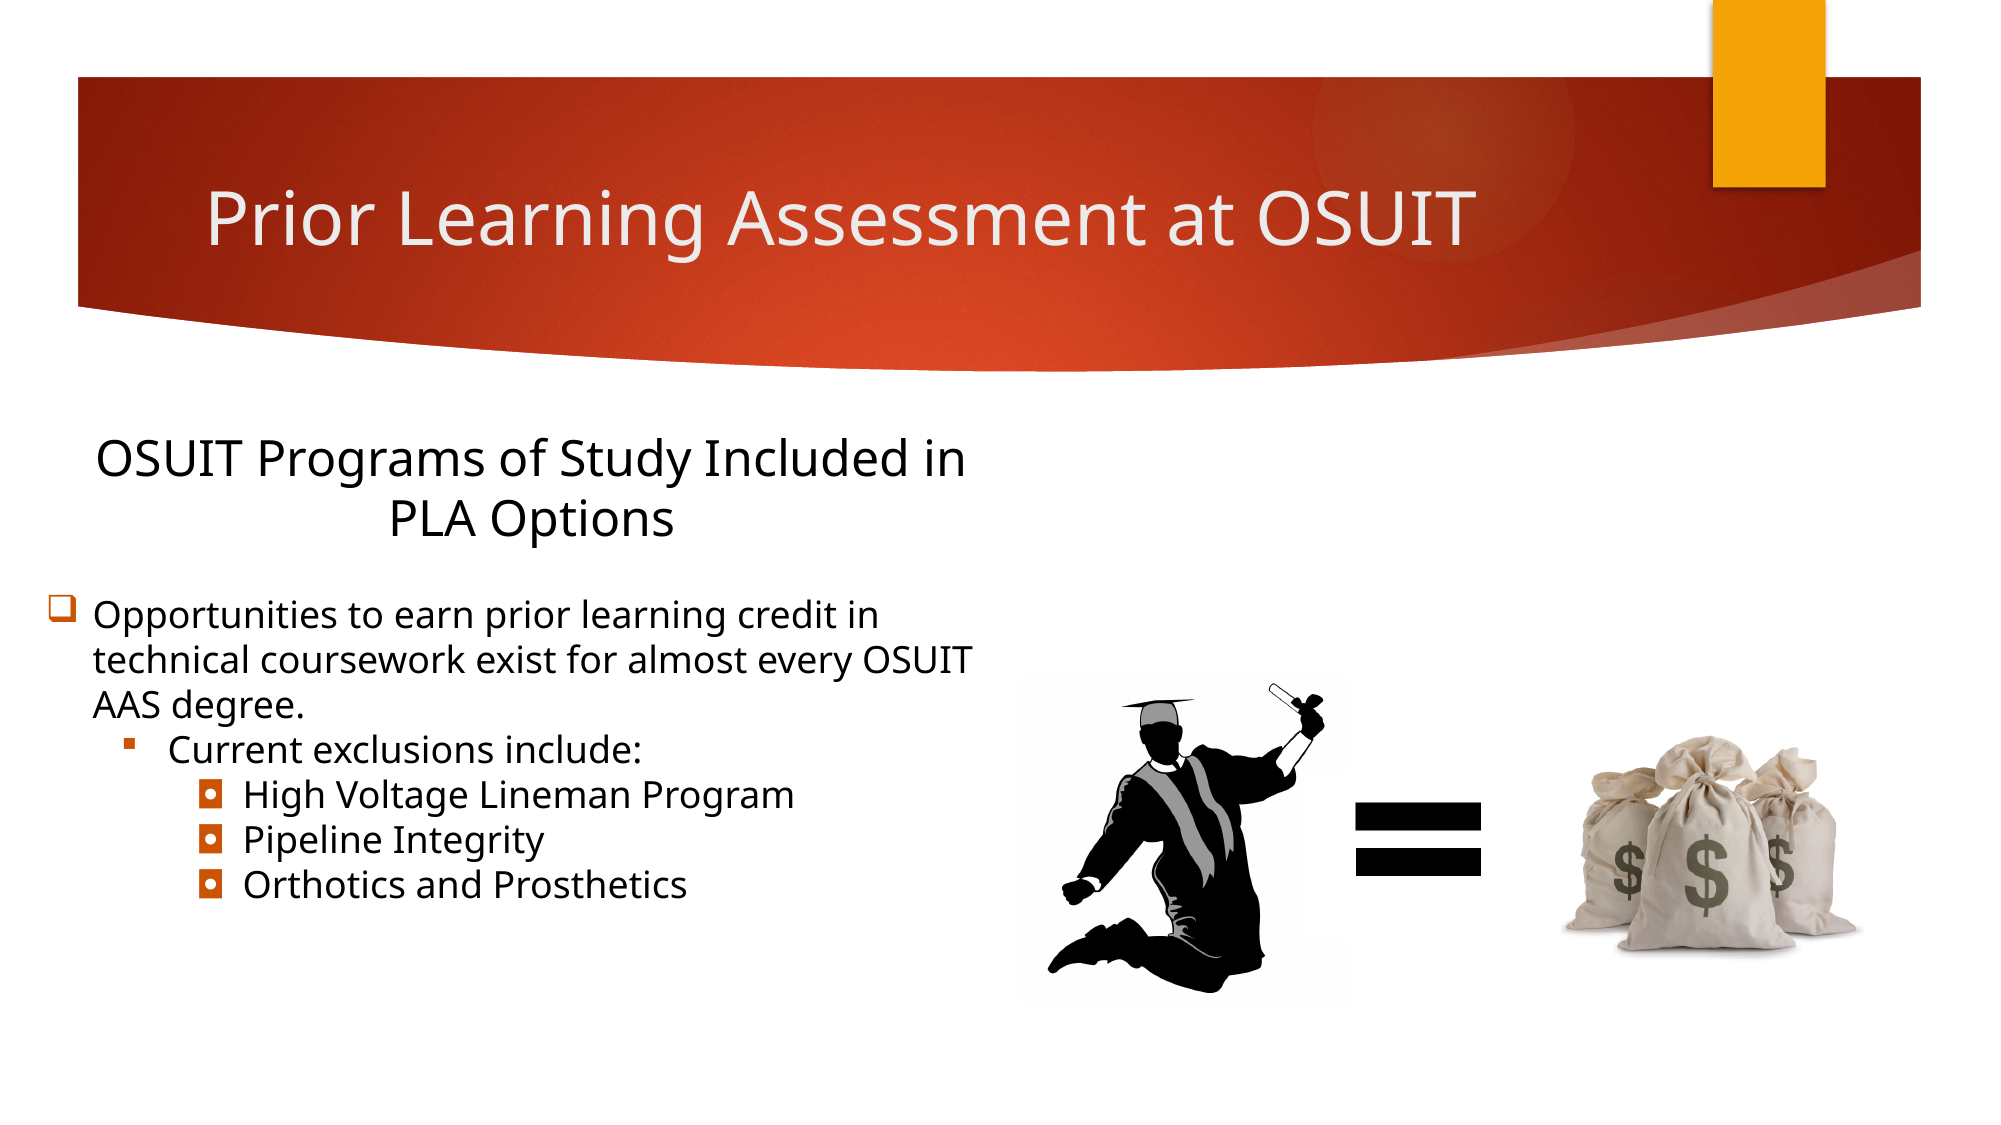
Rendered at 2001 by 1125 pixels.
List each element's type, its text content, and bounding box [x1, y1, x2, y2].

picture [1019, 676, 1877, 1008]
title Prior Learning Assessment at OSUIT [189, 155, 1627, 275]
text_box OSUIT Programs of Study Included in PLA Options Opportunities to earn prior learning credit in technical coursework exist for almost every OSUIT AAS degree. Current exclusions include: High Voltage Lineman Program Pipeline Integrity Orthotics and Prosthetics [31, 418, 1033, 914]
